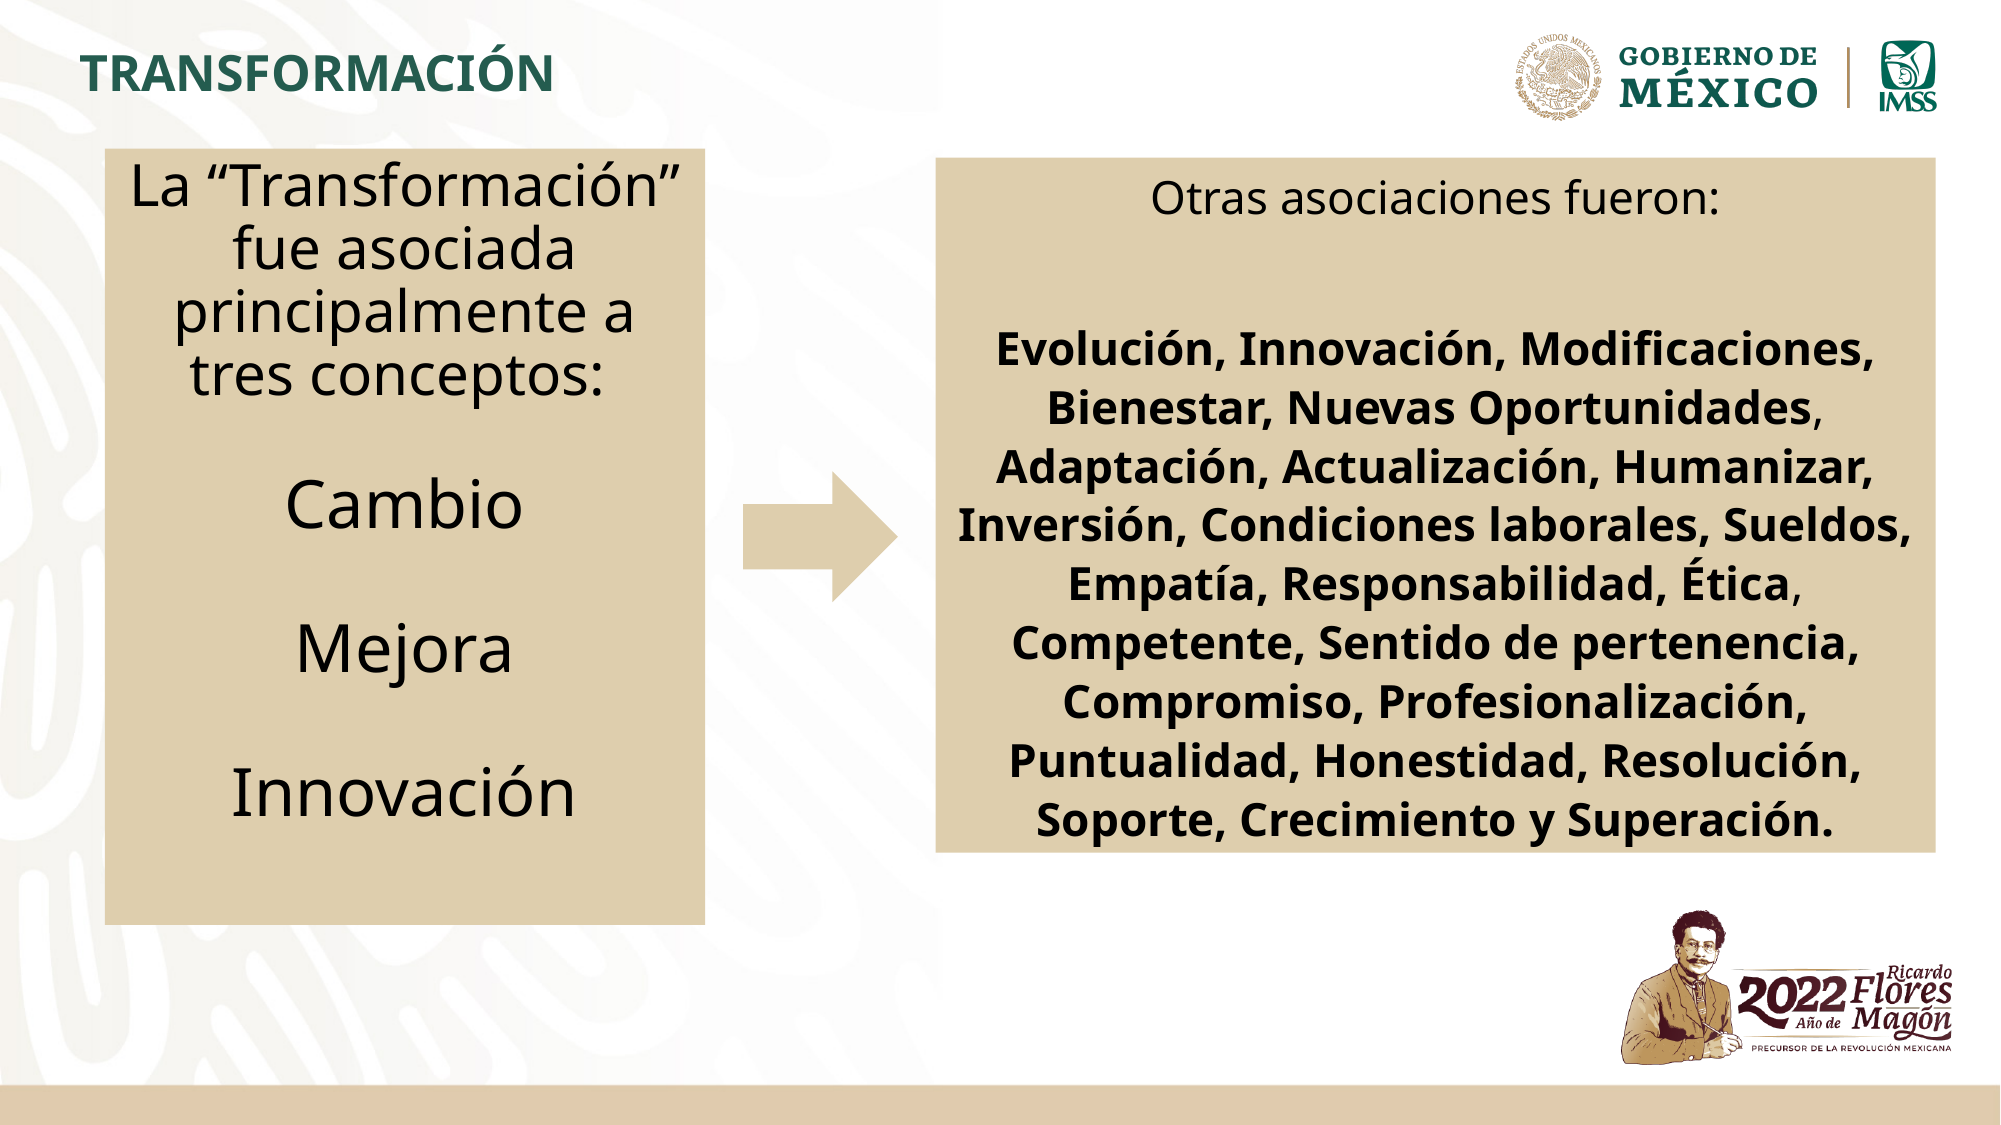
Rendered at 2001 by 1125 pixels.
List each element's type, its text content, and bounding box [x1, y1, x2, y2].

text_box Otras asociaciones fueron: Evolución, Innovación, Modificaciones, Bienestar, Nuevas Oportunidades, Adaptación, Actualización, Humanizar, Inversión, Condiciones laborales, Sueldos, Empatía, Responsabilidad, Ética, Competente, Sentido de pertenencia, Compromiso, Profesionalización, Puntualidad, Honestidad, Resolución, Soporte, Crecimiento y Superación. [935, 157, 1936, 853]
text_box [741, 468, 900, 605]
text_box TRANSFORMACIÓN [64, 33, 1360, 109]
title La “Transformación” fue asociada principalmente a tres conceptos: Cambio Mejora Innovación [104, 148, 706, 925]
picture [0, 0, 2001, 1125]
